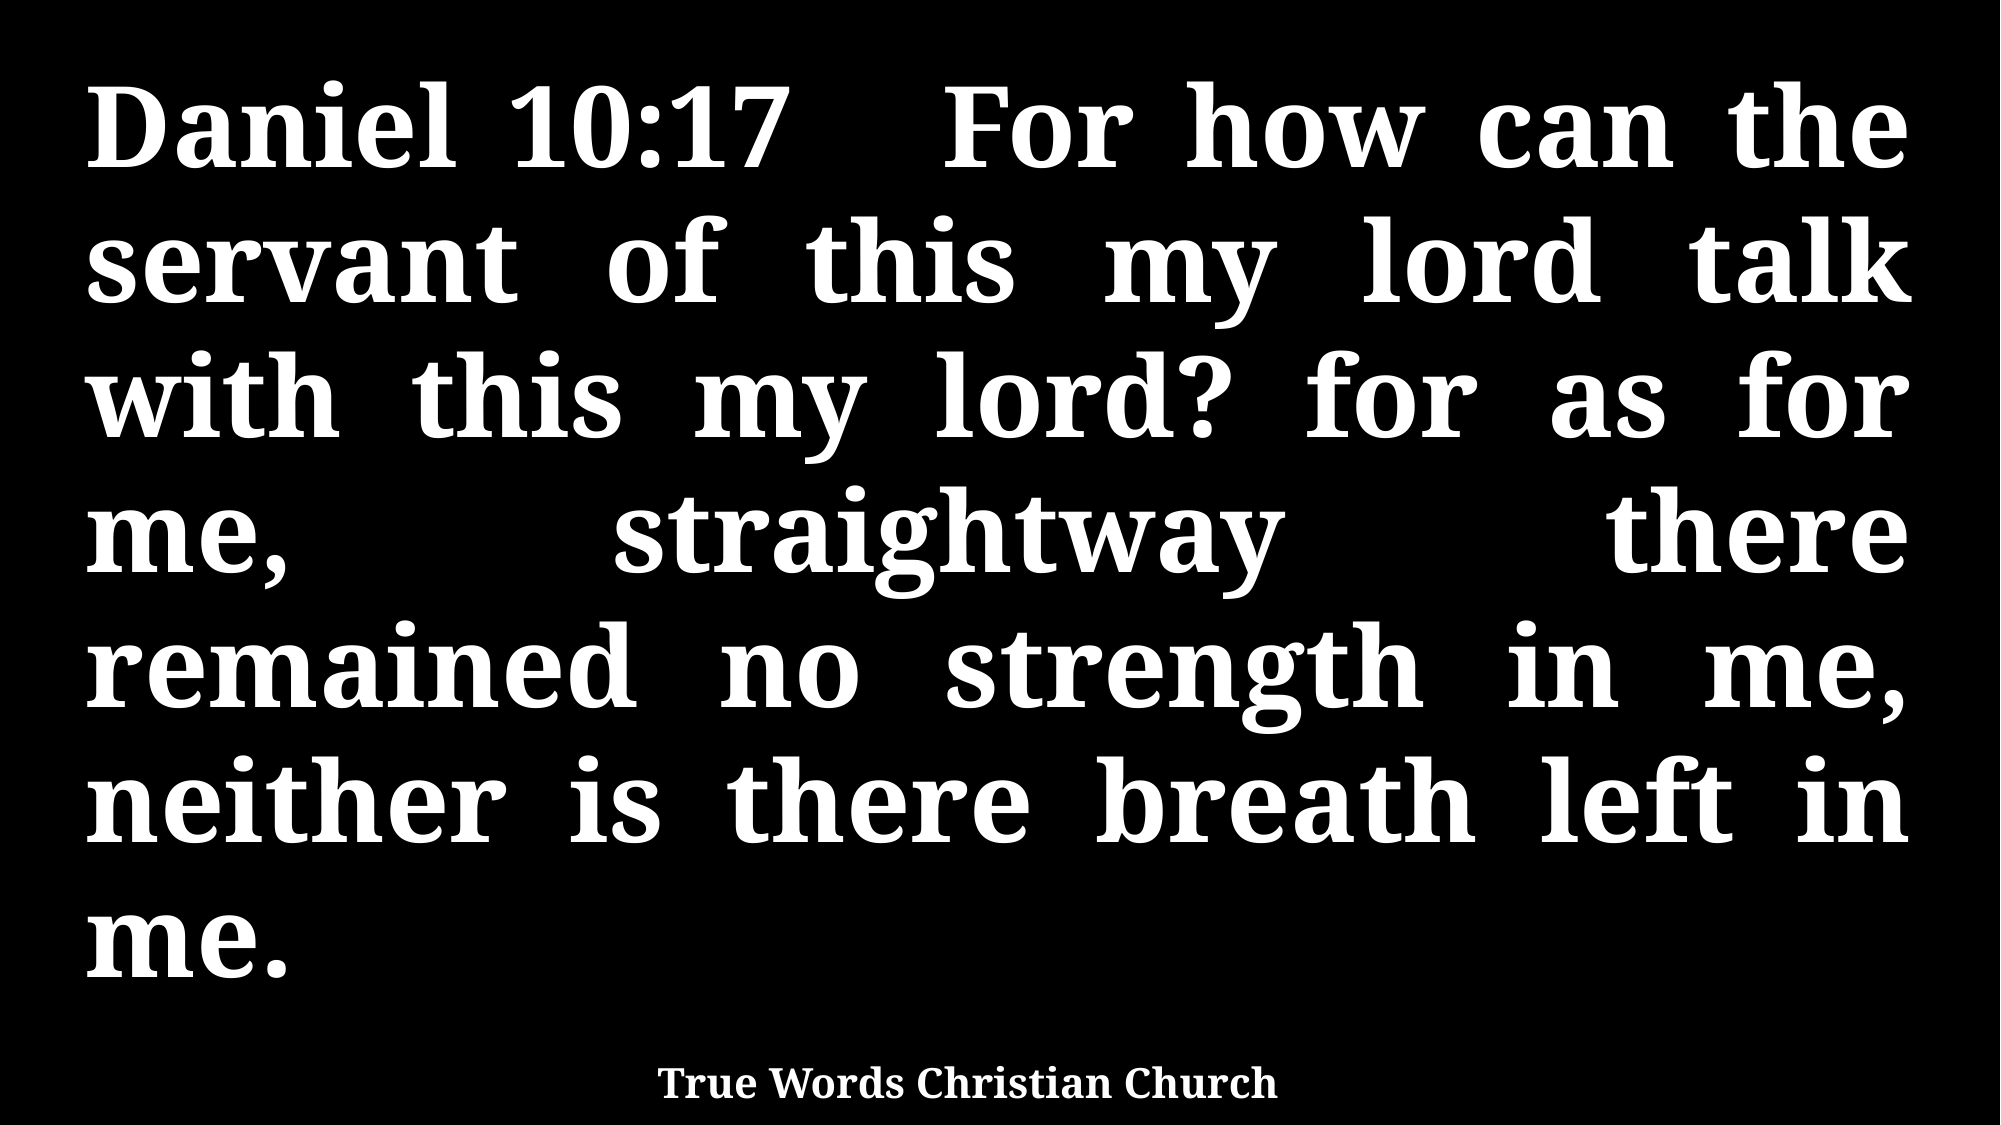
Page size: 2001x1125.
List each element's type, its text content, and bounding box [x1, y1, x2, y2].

text_box True Words Christian Church [642, 1049, 1294, 1114]
text_box Daniel 10:17 For how can the servant of this my lord talk with this my lord? for as for me, straightway there remained no strength in me, neither is there breath left in me. [71, 48, 1928, 1008]
